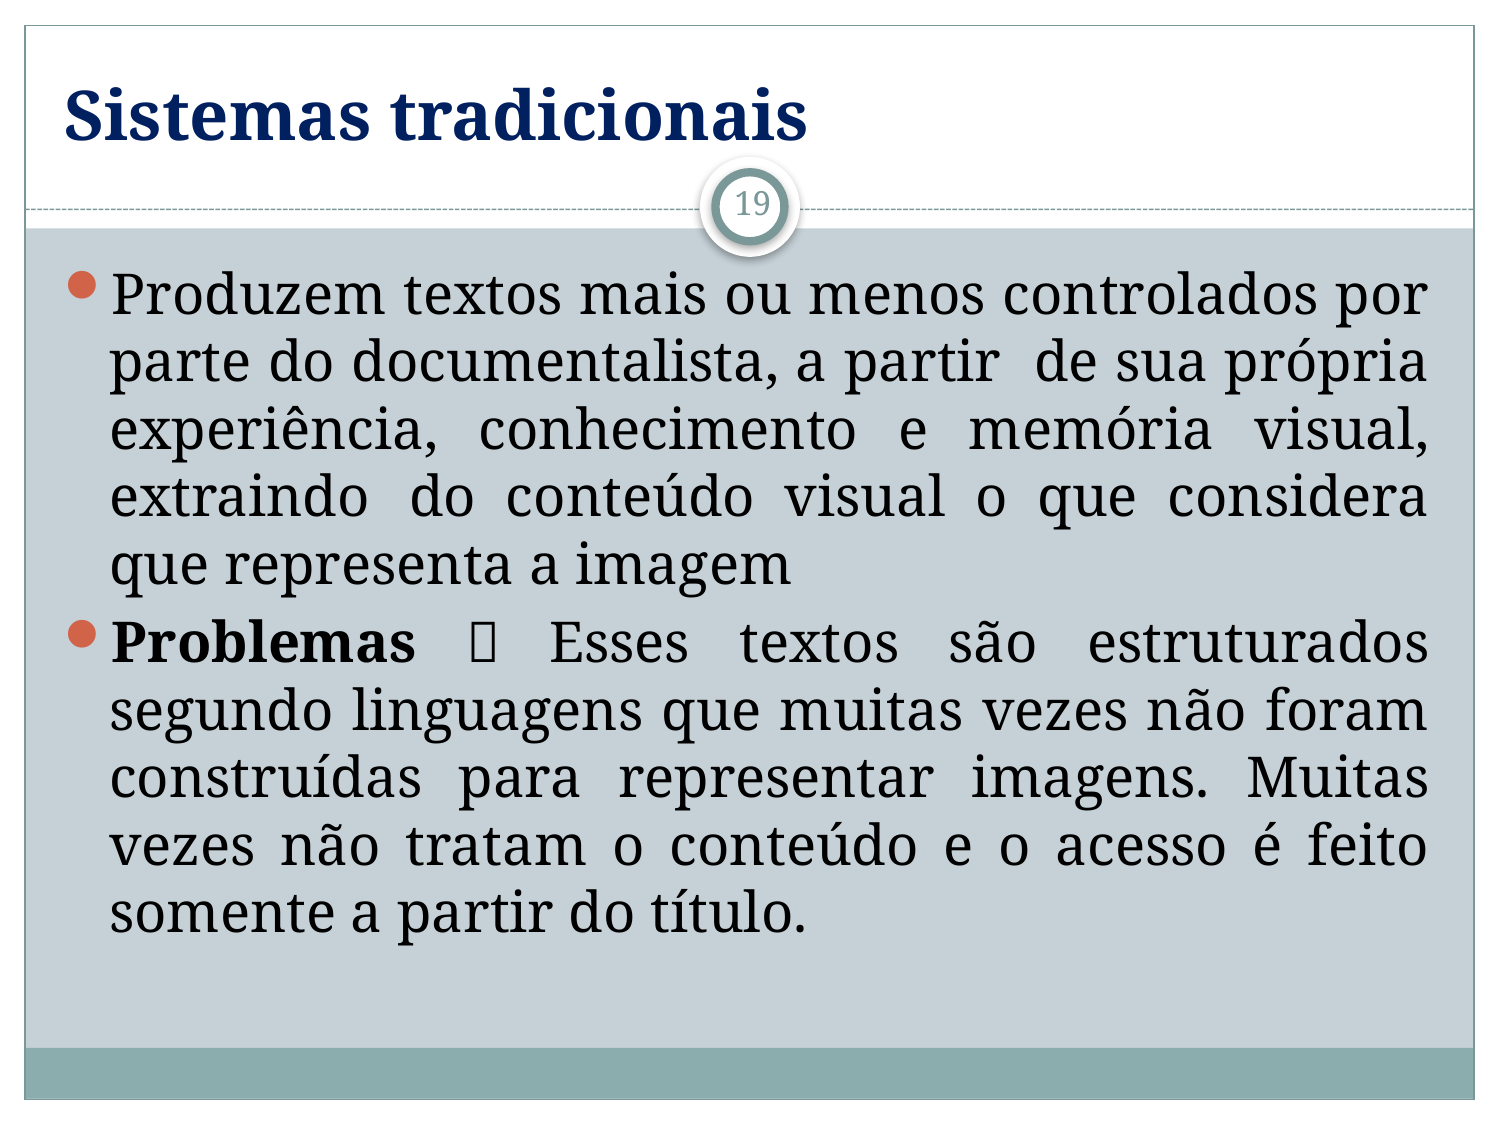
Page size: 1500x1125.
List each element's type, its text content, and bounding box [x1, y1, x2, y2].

list Produzem textos mais ou menos controlados por parte do documentalista, a partir de sua própria experiência, conhecimento e memória visual, extraindo do conteúdo visual o que considera que representa a imagem Problemas  Esses textos são estruturados segundo linguagens que muitas vezes não foram construídas para representar imagens. Muitas vezes não tratam o conteúdo e o acesso é feito somente a partir do título. [49, 250, 1445, 1001]
slide_number 19 [715, 168, 791, 241]
title Sistemas tradicionais [49, 37, 1450, 162]
